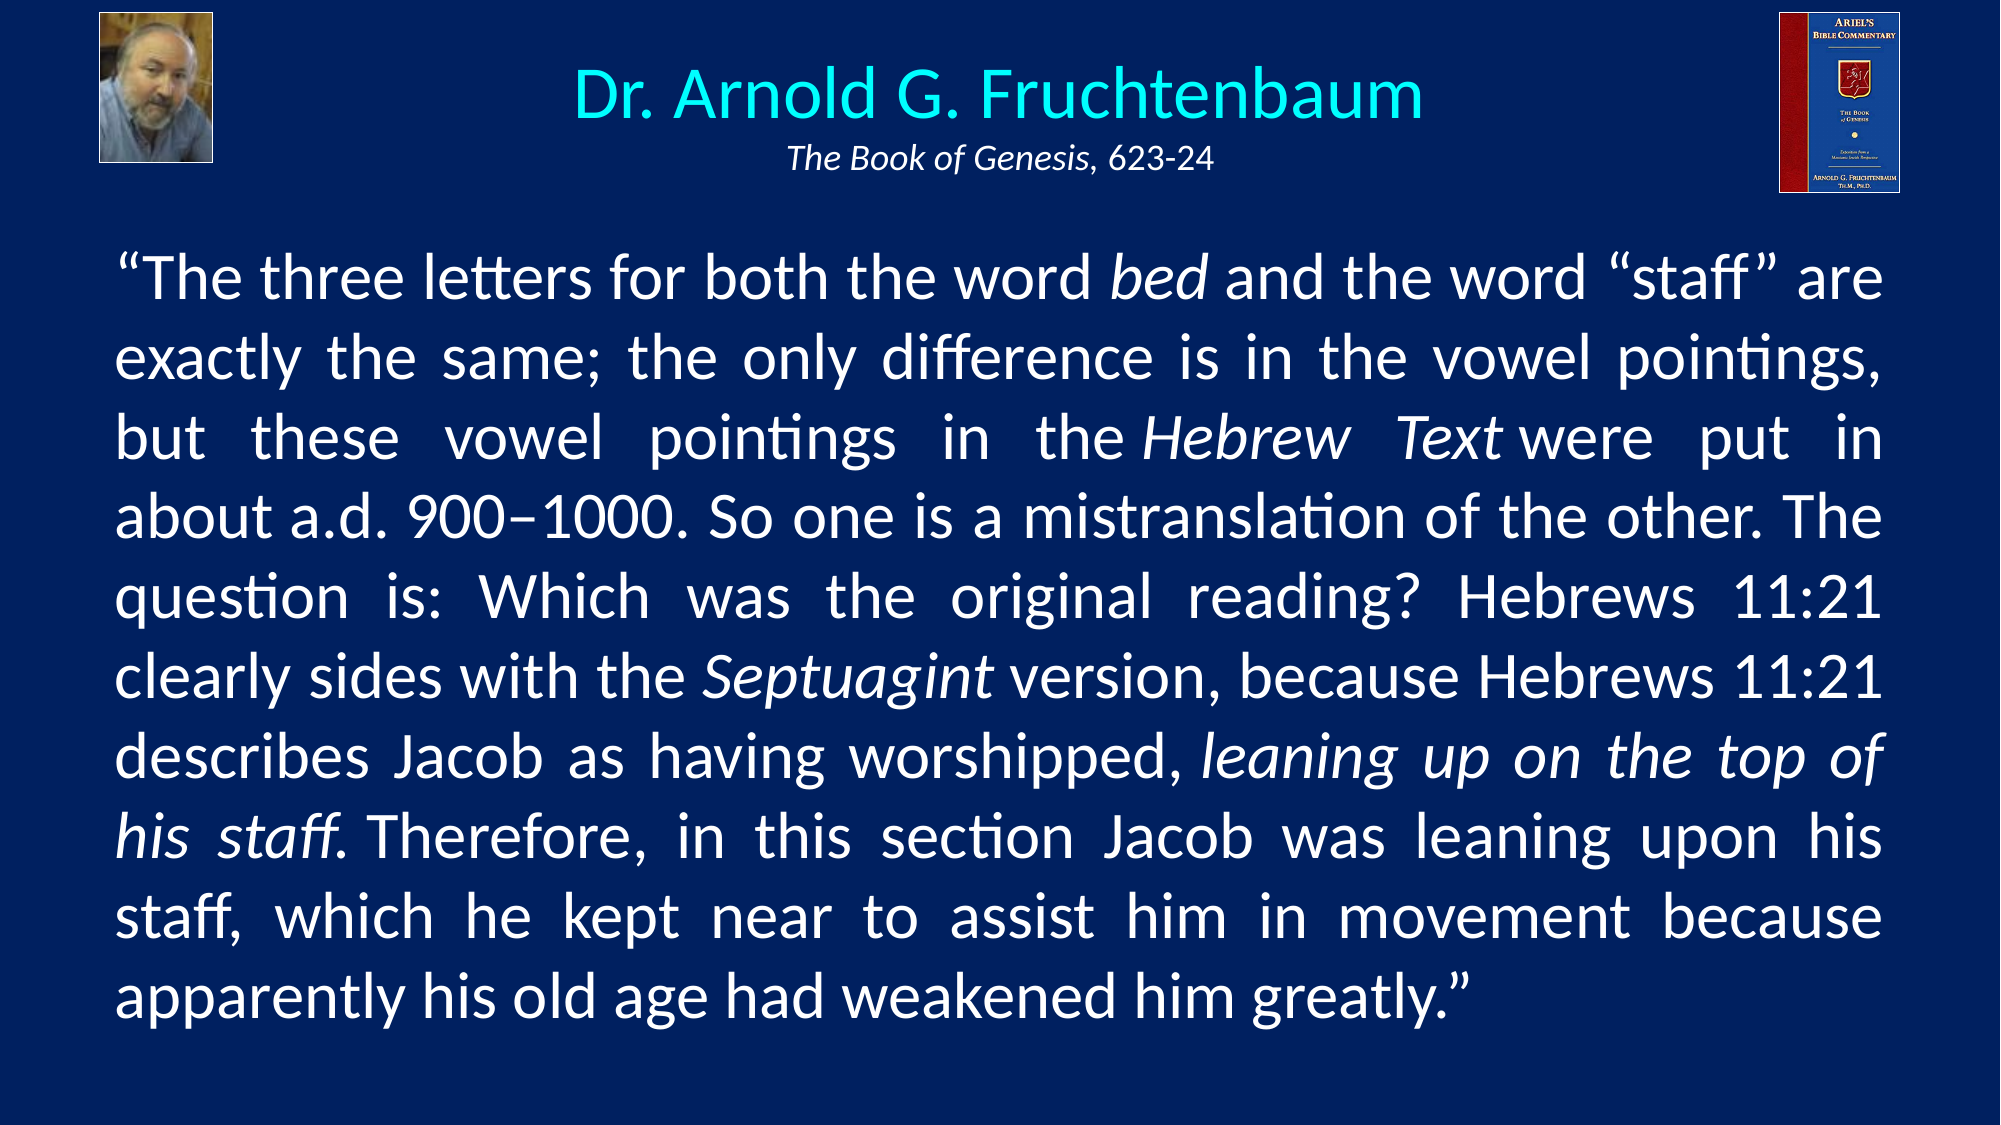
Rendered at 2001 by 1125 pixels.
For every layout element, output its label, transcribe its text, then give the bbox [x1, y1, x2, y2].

text_box Dr. Arnold G. Fruchtenbaum The Book of Genesis, 623-24 [554, 35, 1446, 186]
picture [1779, 12, 1901, 193]
picture [99, 12, 213, 163]
list “The three letters for both the word bed and the word “staff” are exactly the same; the only difference is in the vowel pointings, but these vowel pointings in the Hebrew Text were put in about a.d. 900–1000. So one is a mistranslation of the other. The question is: Which was the original reading? Hebrews 11:21 clearly sides with the Septuagint version, because Hebrews 11:21 describes Jacob as having worshipped, leaning up on the top of his staff. Therefore, in this section Jacob was leaning upon his staff, which he kept near to assist him in movement because apparently his old age had weakened him greatly.” [99, 224, 1901, 983]
